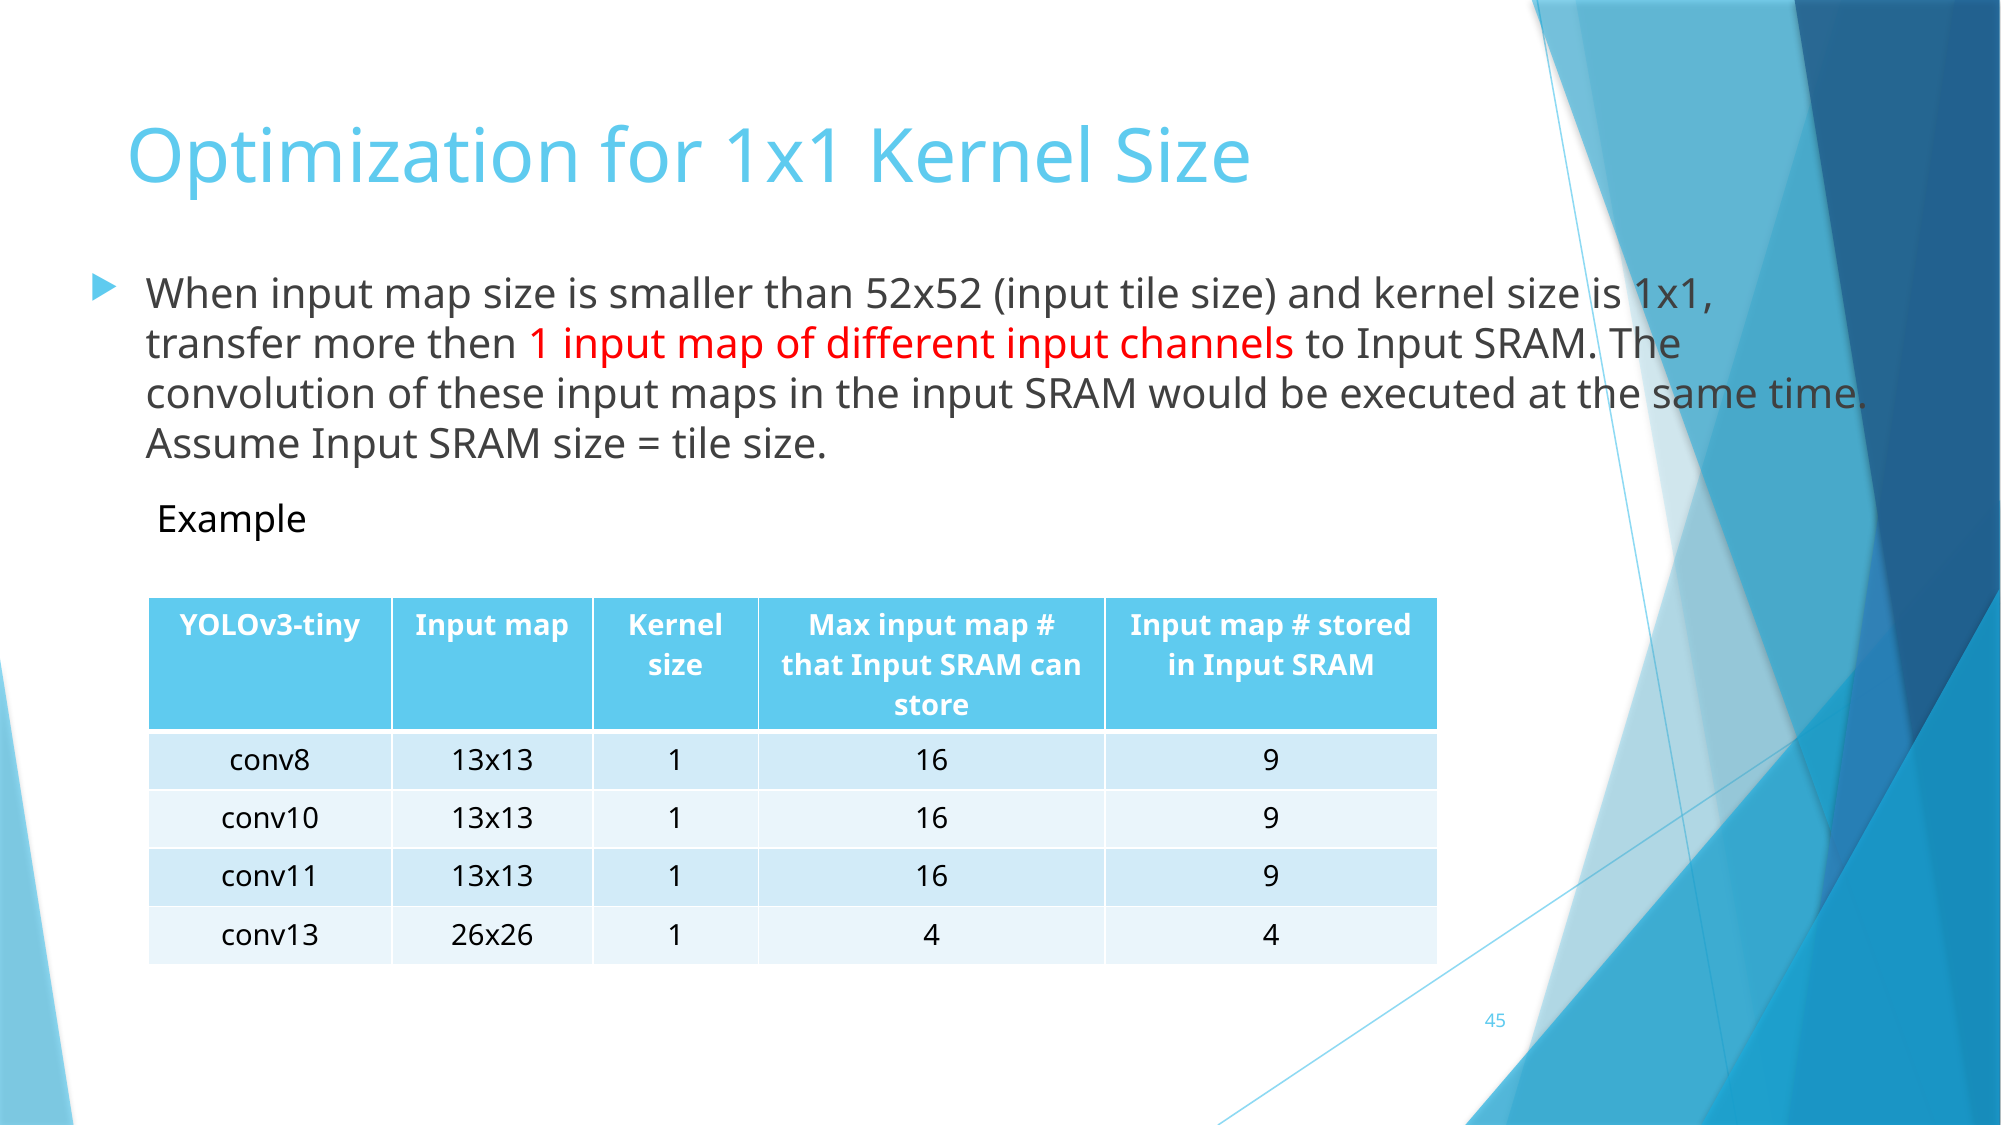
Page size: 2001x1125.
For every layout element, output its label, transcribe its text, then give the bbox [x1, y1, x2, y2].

table_cell 1 [594, 907, 758, 964]
text_box Example [141, 487, 322, 548]
table_cell 13x13 [393, 849, 592, 906]
table_header YOLOv3-tiny [149, 598, 391, 729]
slide_number 45 [1409, 991, 1522, 1051]
table_cell 1 [594, 791, 758, 847]
table_header Max input map # that Input SRAM can store [759, 598, 1104, 729]
table_cell 16 [759, 734, 1104, 789]
list When input map size is smaller than 52x52 (input tile size) and kernel size is 1x1, transfer more then 1 input map of different input channels to Input SRAM. The convolution of these input maps in the input SRAM would be executed at the same time. Assume Input SRAM size = tile size. [74, 259, 1885, 974]
table_cell 13x13 [393, 734, 592, 789]
table_cell 9 [1106, 791, 1437, 847]
table_cell 4 [1106, 907, 1437, 964]
table_cell 1 [594, 849, 758, 906]
table_cell 1 [594, 734, 758, 789]
table_cell 9 [1106, 849, 1437, 906]
table_header Input map # stored in Input SRAM [1106, 598, 1437, 729]
title Optimization for 1x1 Kernel Size [111, 99, 1522, 259]
table_cell 16 [759, 849, 1104, 906]
table_header Input map [393, 598, 592, 729]
table_cell conv11 [149, 849, 391, 906]
table_cell 26x26 [393, 907, 592, 964]
table_cell 13x13 [393, 791, 592, 847]
table_cell conv8 [149, 734, 391, 789]
table_cell conv13 [149, 907, 391, 964]
table_cell 9 [1106, 734, 1437, 789]
table_cell conv10 [149, 791, 391, 847]
table_cell 16 [759, 791, 1104, 847]
table_cell 4 [759, 907, 1104, 964]
table_header Kernel size [594, 598, 758, 729]
